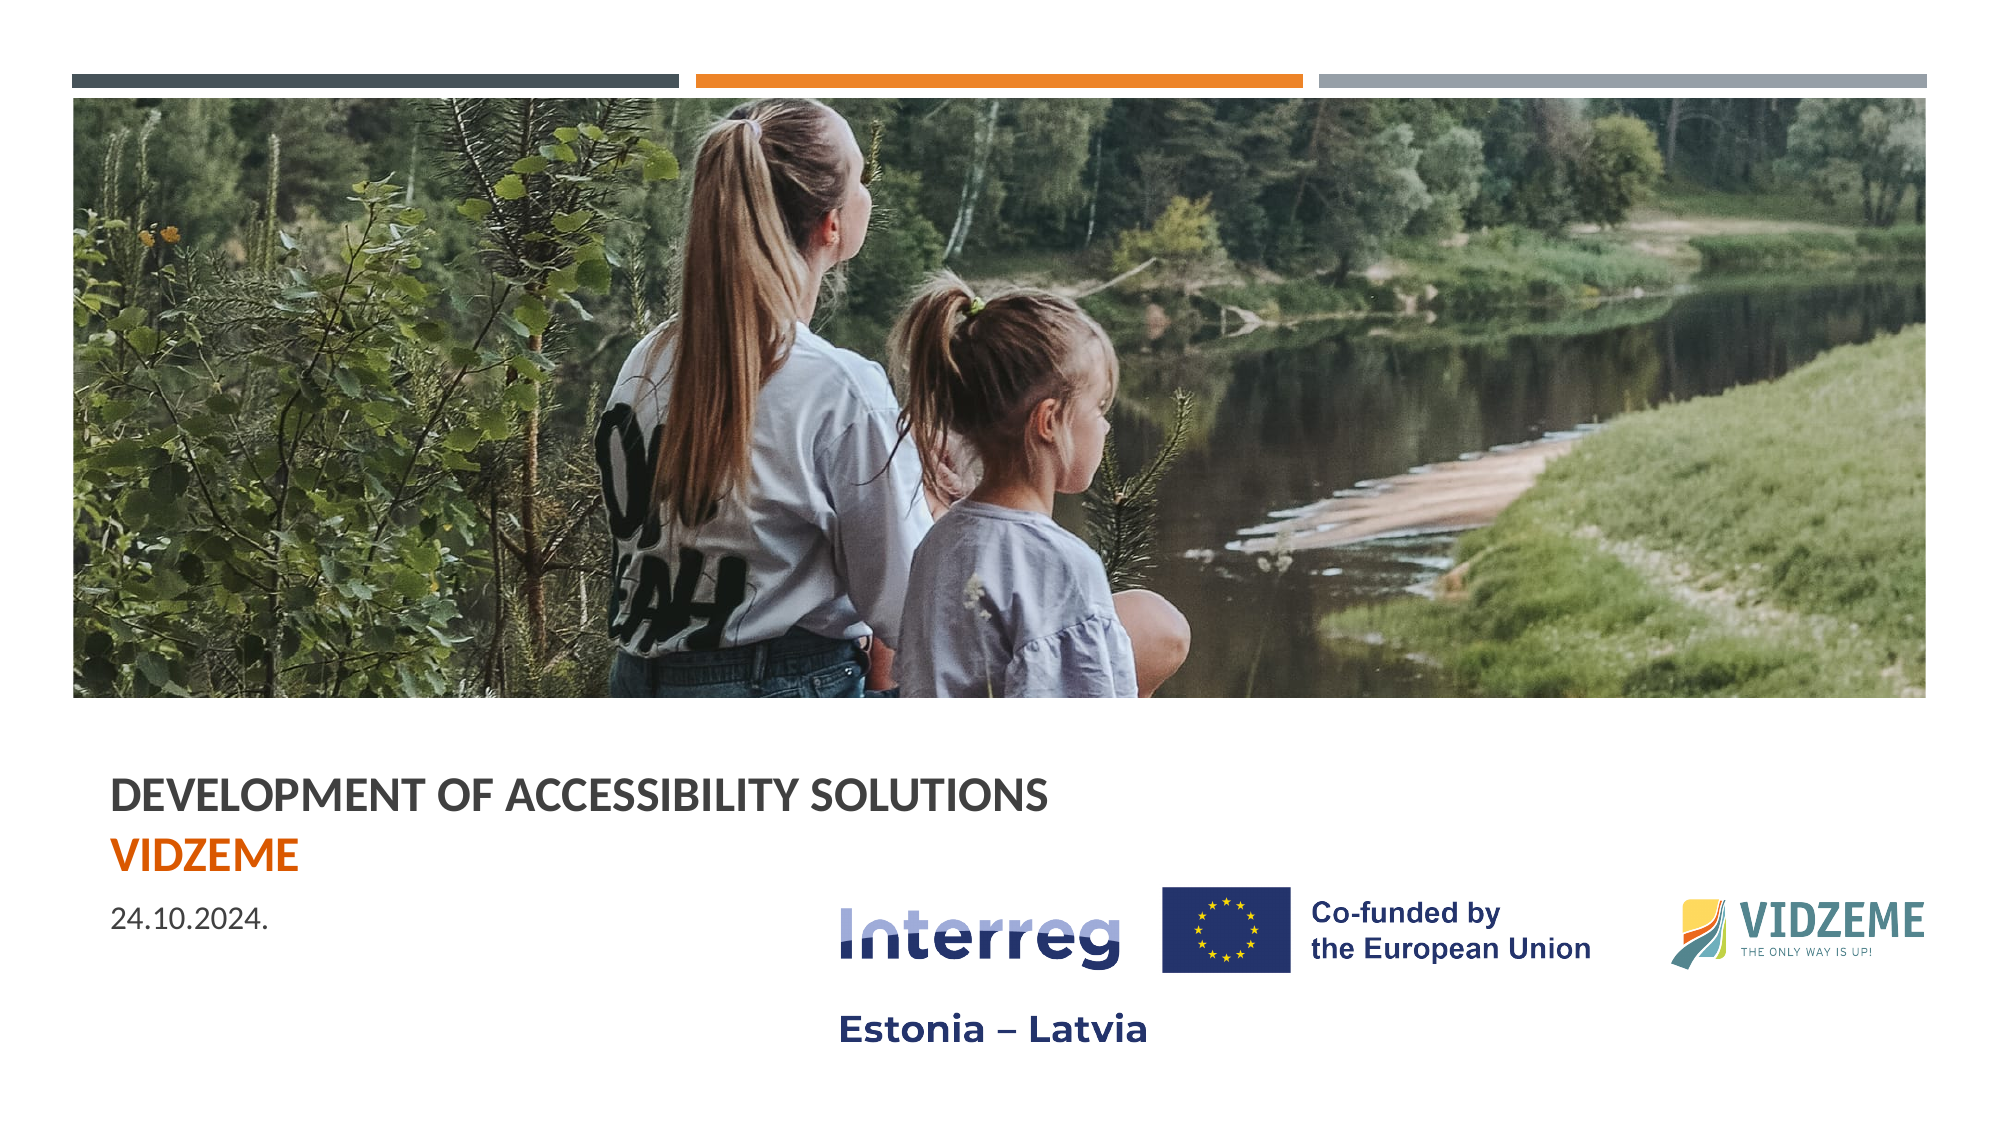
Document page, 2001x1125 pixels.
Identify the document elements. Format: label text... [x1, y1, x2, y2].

list 24.10.2024. [1642, 889, 1905, 1053]
list 24.10.2024. [94, 889, 790, 1053]
title Development of accessibility solutions VIDZEME [94, 749, 1905, 889]
picture [1669, 898, 1927, 972]
picture [796, 844, 1635, 1098]
picture [72, 97, 1927, 698]
